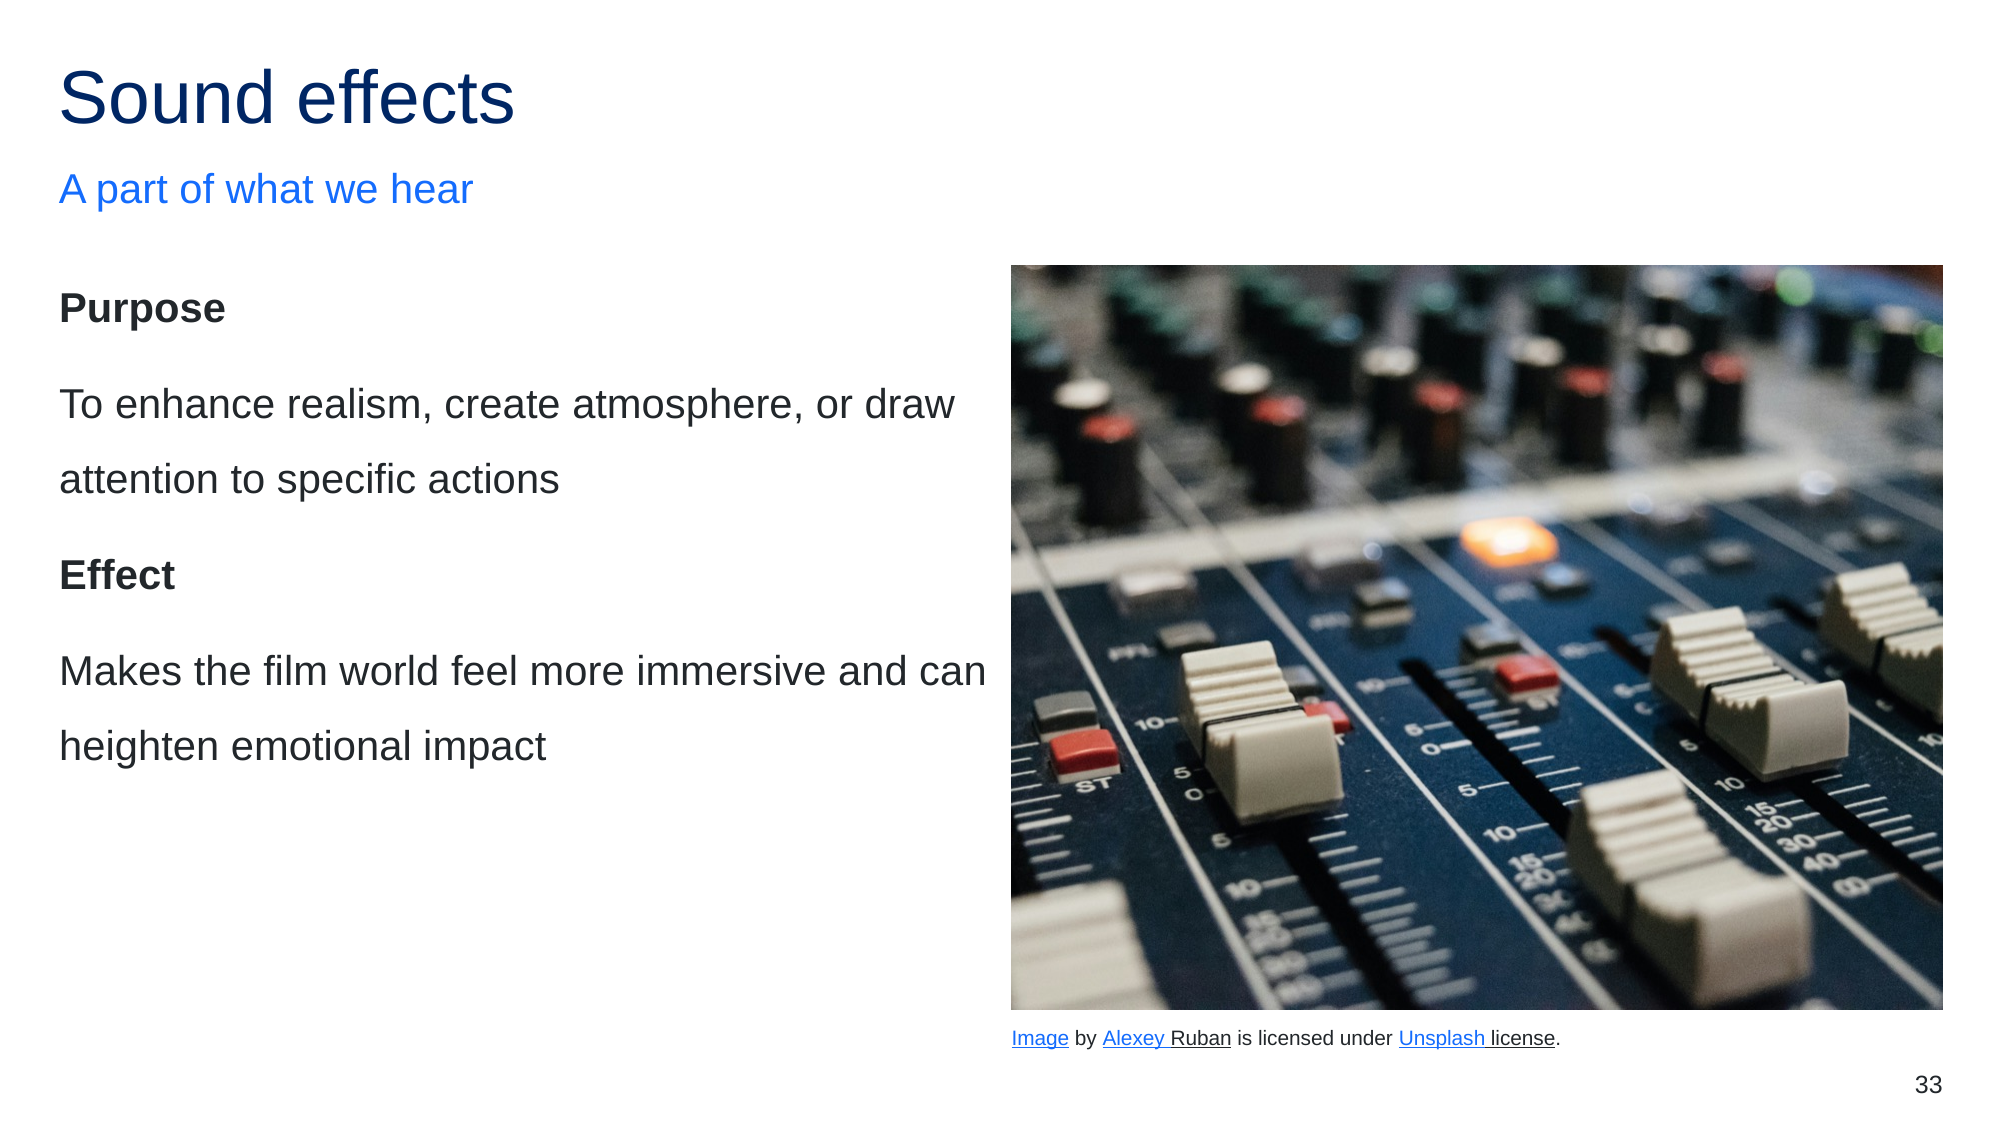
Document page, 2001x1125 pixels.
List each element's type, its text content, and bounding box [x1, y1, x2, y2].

list A part of what we hear [59, 161, 1943, 212]
title Sound effects [59, 59, 1943, 149]
slide_number 33 [1824, 1068, 1943, 1099]
list Purpose To enhance realism, create atmosphere, or draw attention to specific actions Effect Makes the film world feel more immersive and can heighten emotional impact [59, 256, 1000, 1047]
picture [1011, 265, 1943, 1010]
text_box Image by Alexey Ruban is licensed under Unsplash license. ​ [1011, 1024, 1943, 1085]
